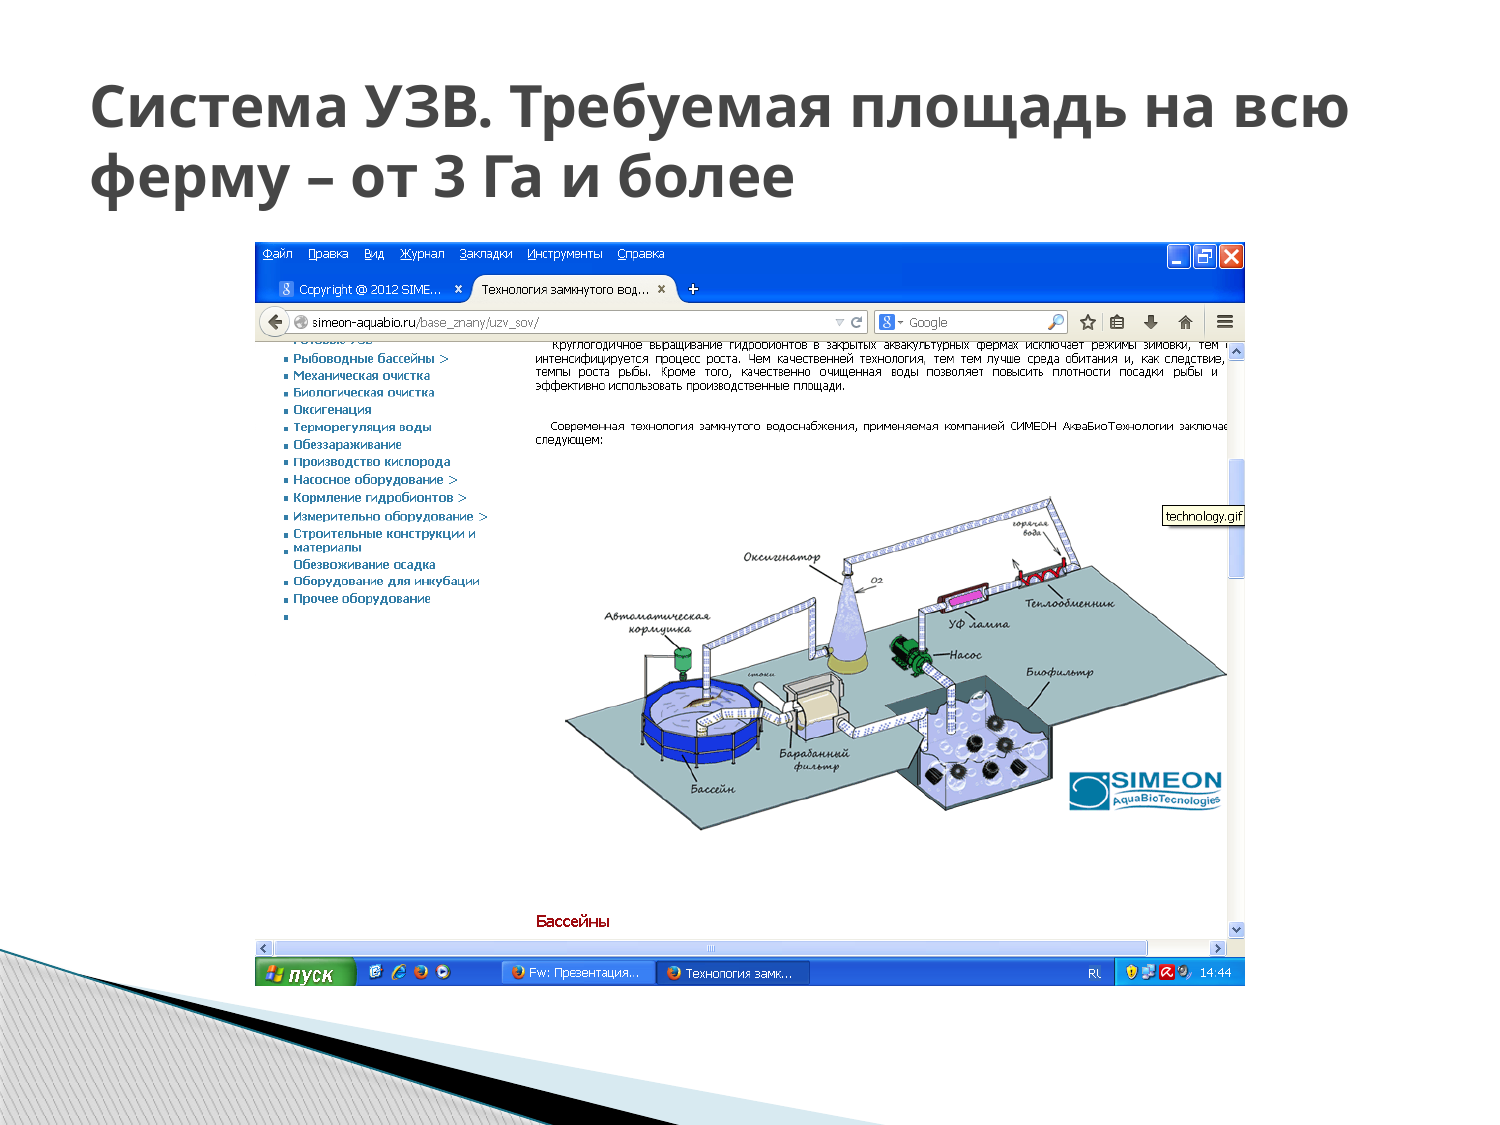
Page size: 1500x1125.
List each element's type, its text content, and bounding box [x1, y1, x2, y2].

title Система УЗВ. Требуемая площадь на всю ферму – от 3 Га и более [75, 45, 1425, 233]
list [254, 242, 1246, 986]
